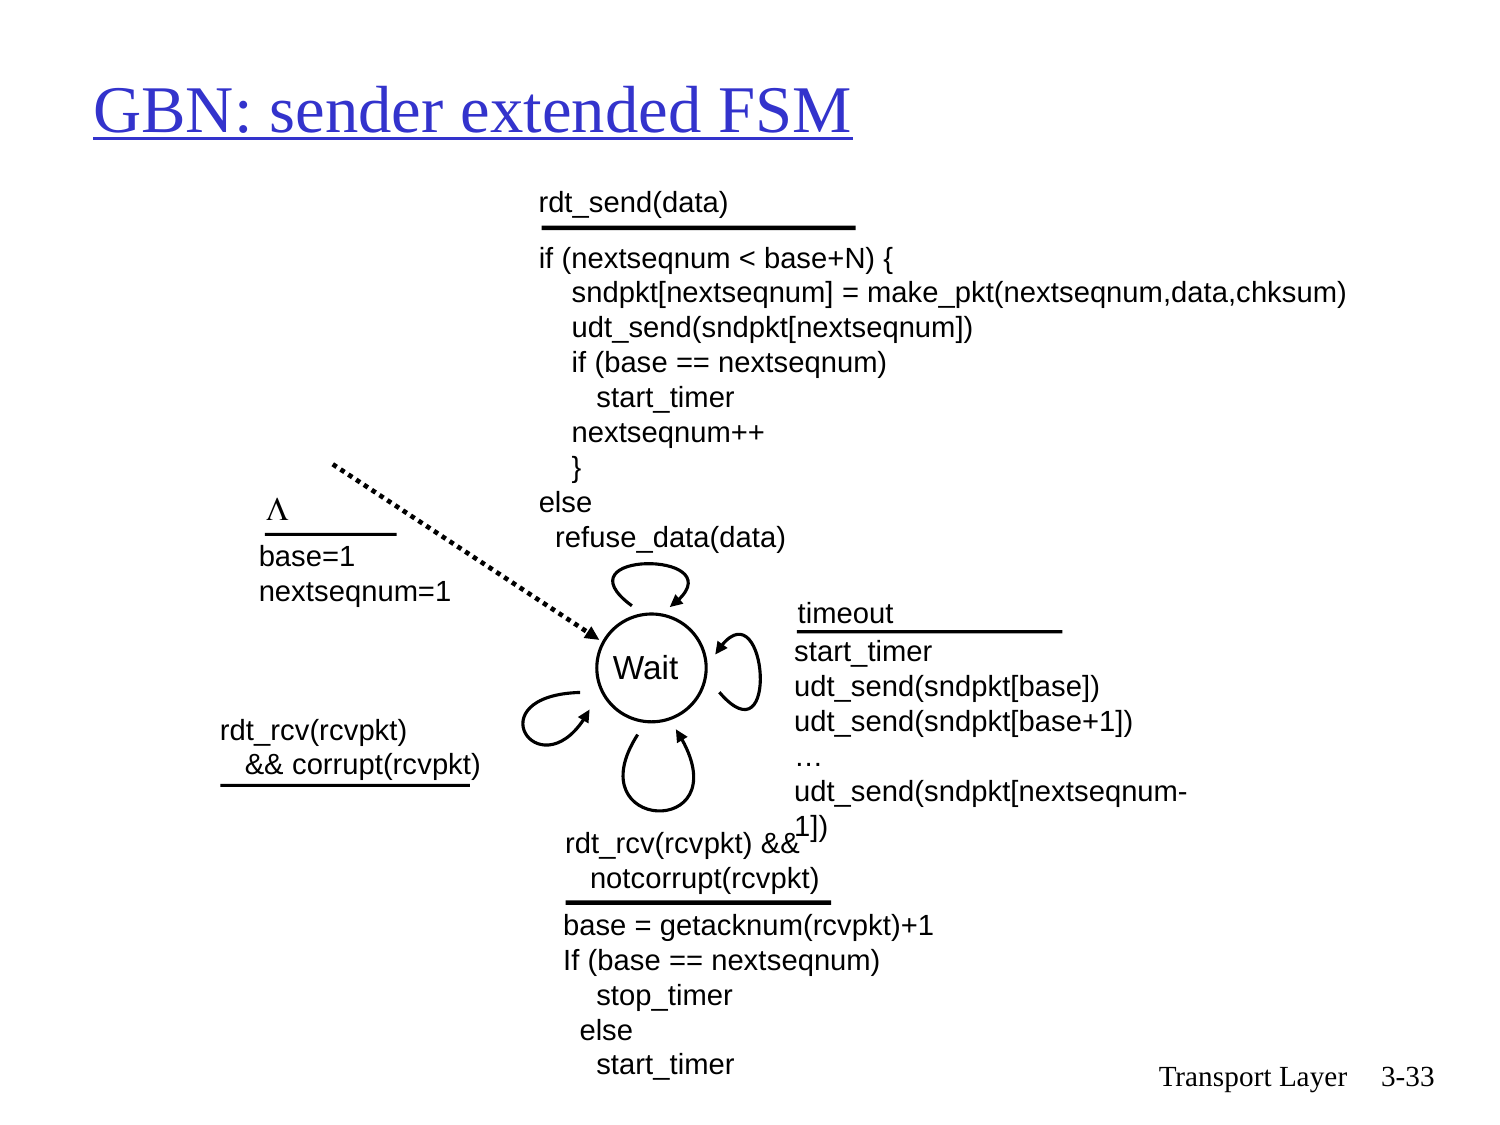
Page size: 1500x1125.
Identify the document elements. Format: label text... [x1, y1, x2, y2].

text_box rdt_rcv(rcvpkt) && corrupt(rcvpkt) [205, 703, 542, 777]
text_box if (nextseqnum < base+N) { sndpkt[nextseqnum] = make_pkt(nextseqnum,data,chksum) udt_send(sndpkt[nextseqnum]) if (base == nextseqnum) start_timer nextseqnum++ } else refuse_data(data) [523, 231, 1430, 473]
text_box [622, 731, 694, 812]
text_box [612, 563, 689, 607]
text_box rdt_send(data) [523, 175, 907, 218]
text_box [579, 613, 712, 723]
text_box L [251, 480, 305, 535]
title GBN: sender extended FSM [78, 48, 1354, 164]
text_box [522, 692, 578, 746]
text_box timeout [783, 586, 964, 632]
slide_number 3-33 [1338, 1049, 1451, 1125]
text_box start_timer udt_send(sndpkt[base]) udt_send(sndpkt[base+1]) … udt_send(sndpkt[nextseqnum-1]) [779, 624, 1235, 761]
footer Transport Layer [887, 1049, 1338, 1125]
text_box [715, 634, 761, 710]
text_box rdt_rcv(rcvpkt) && notcorrupt(rcvpkt) [550, 816, 1016, 891]
text_box base = getacknum(rcvpkt)+1 If (base == nextseqnum) stop_timer else start_timer [548, 898, 1154, 1035]
text_box base=1 nextseqnum=1 [243, 529, 488, 612]
